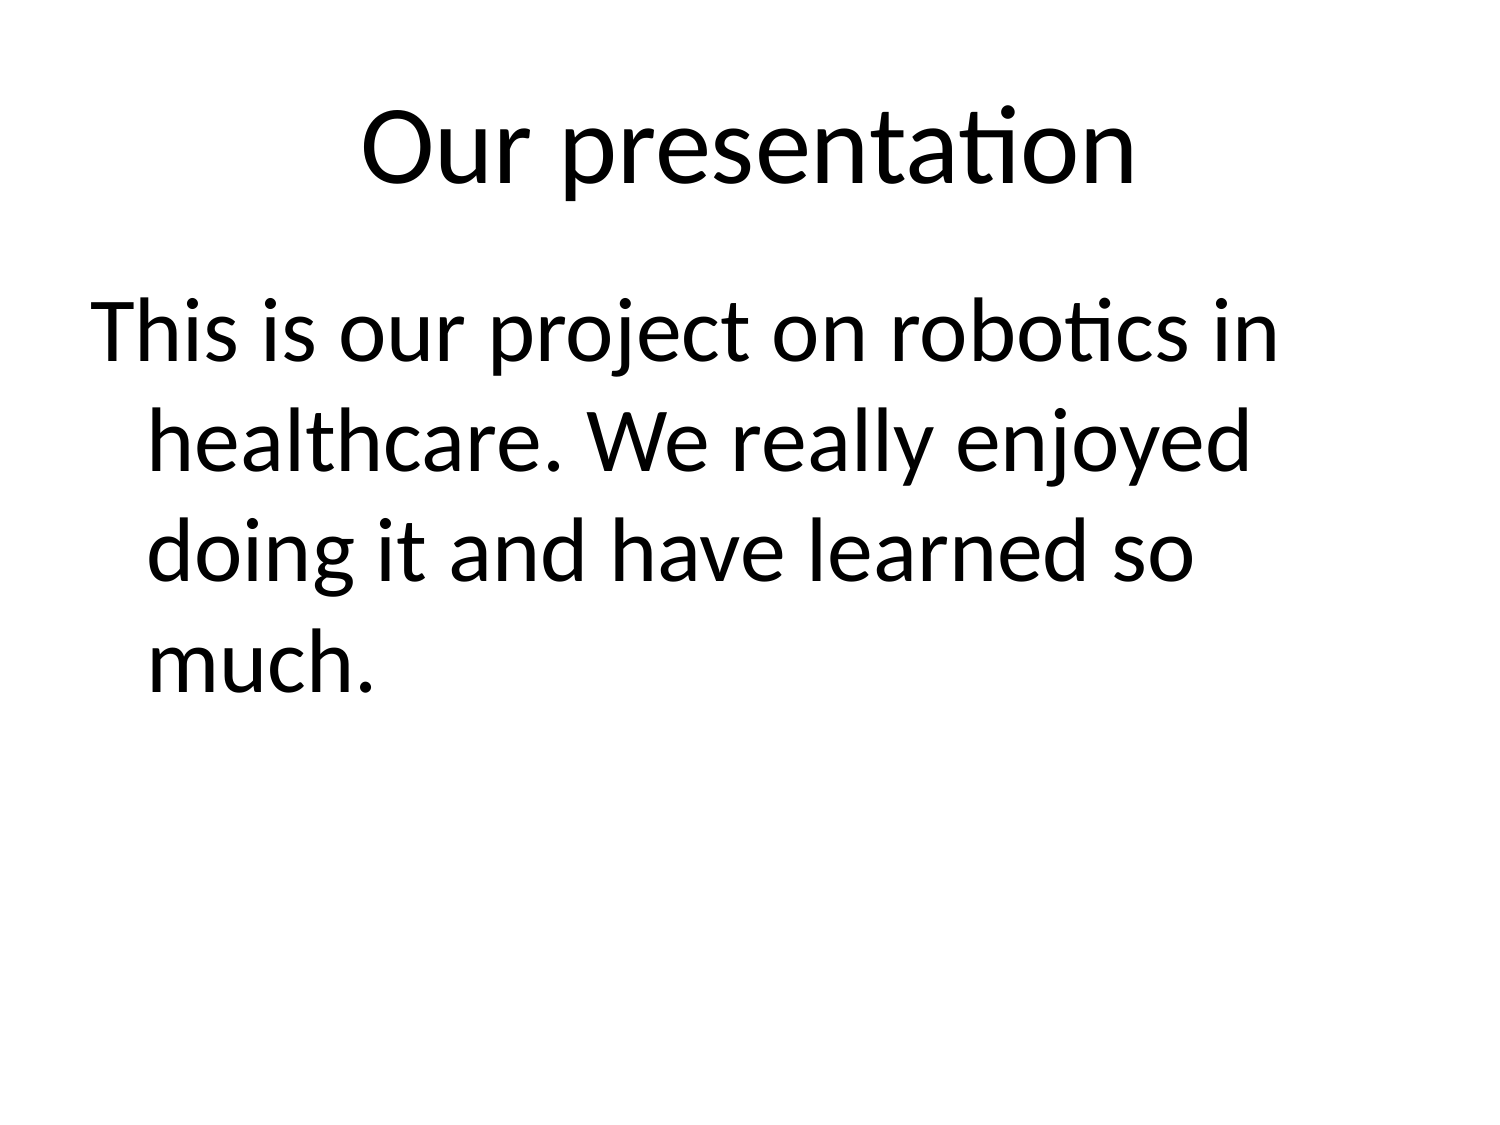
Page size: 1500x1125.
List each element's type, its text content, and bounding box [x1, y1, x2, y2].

list This is our project on robotics in healthcare. We really enjoyed doing it and have learned so much. [75, 262, 1425, 1005]
title Our presentation [75, 45, 1425, 233]
